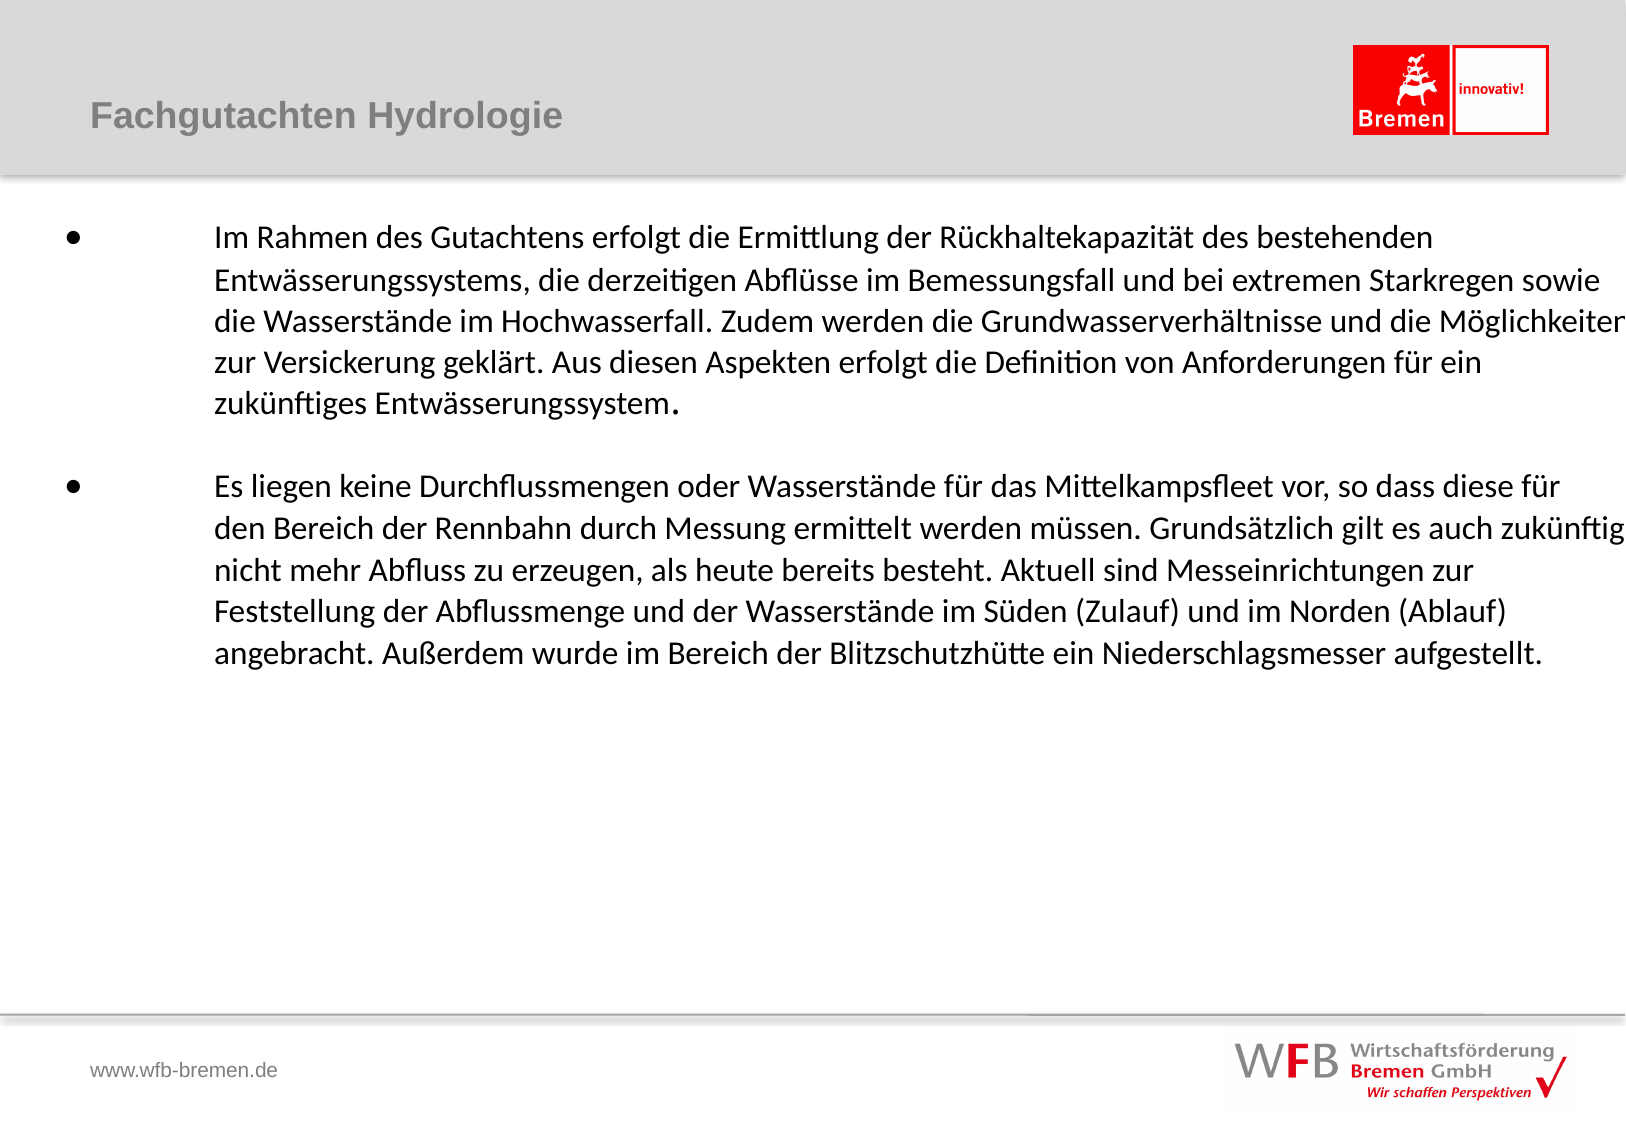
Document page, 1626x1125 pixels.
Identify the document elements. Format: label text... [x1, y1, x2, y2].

picture [1353, 45, 1549, 135]
title Fachgutachten Hydrologie [81, 83, 577, 145]
text_box • Im Rahmen des Gutachtens erfolgt die Ermittlung der Rückhaltekapazität des bestehenden Entwässerungssystems, die derzeitigen Abflüsse im Bemessungsfall und bei extremen Starkregen sowie die Wasserstände im Hochwasserfall. Zudem werden die Grundwasserverhältnisse und die Möglichkeiten zur Versickerung geklärt. Aus diesen Aspekten erfolgt die Definition von Anforderungen für ein zukünftiges Entwässerungssystem. • Es liegen keine Durchflussmengen oder Wasserstände für das Mittelkampsfleet vor, so dass diese für den Bereich der Rennbahn durch Messung ermittelt werden müssen. Grundsätzlich gilt es auch zukünftig nicht mehr Abfluss zu erzeugen, als heute bereits besteht. Aktuell sind Messeinrichtungen zur Feststellung der Abflussmenge und der Wasserstände im Süden (Zulauf) und im Norden (Ablauf) angebracht. Außerdem wurde im Bereich der Blitzschutzhütte ein Niederschlagsmesser aufgestellt. [49, 219, 1625, 798]
picture [1224, 1025, 1577, 1112]
